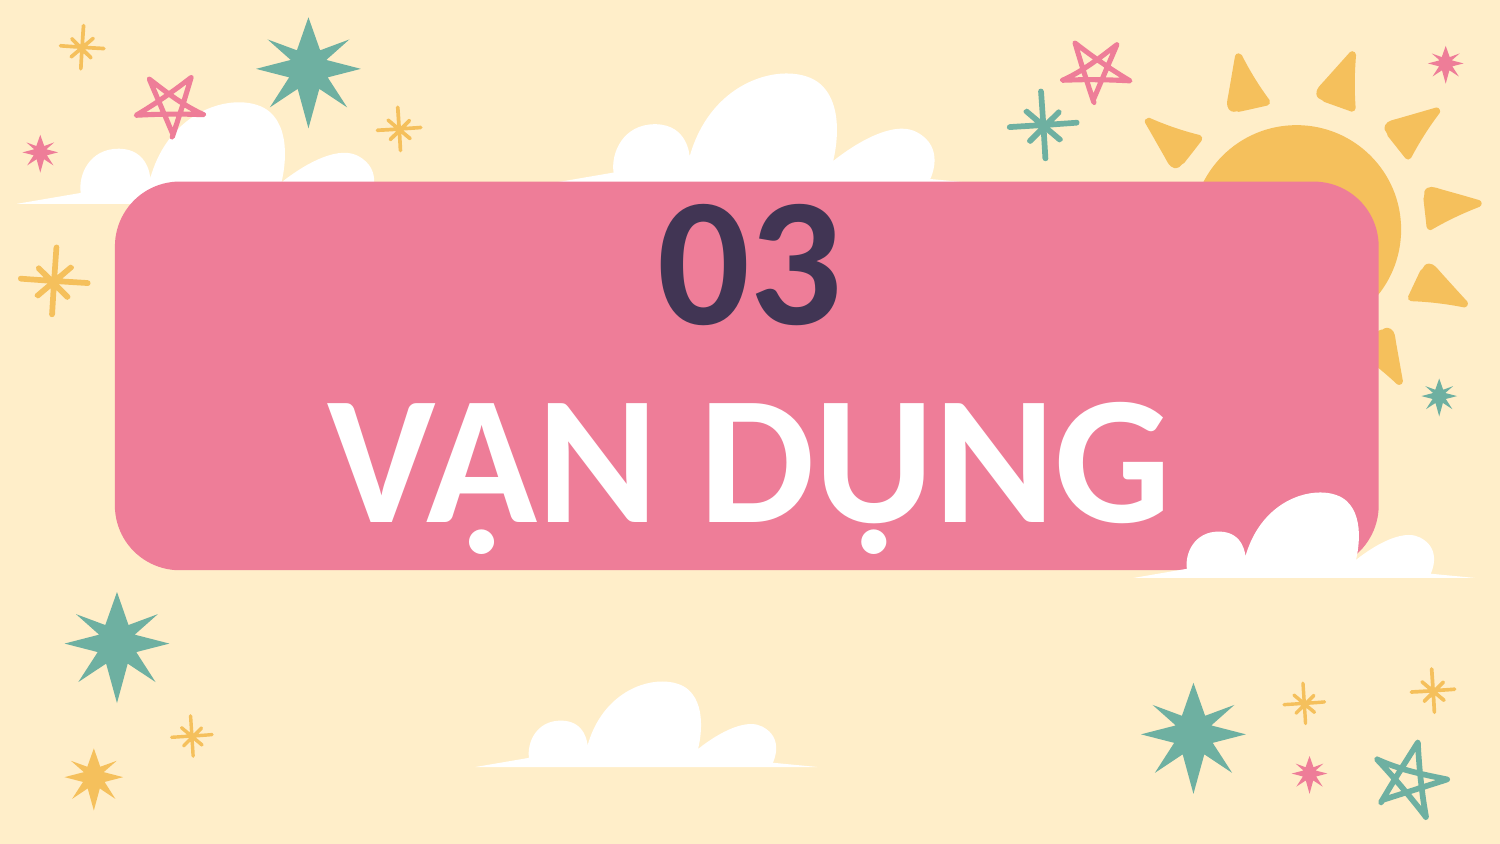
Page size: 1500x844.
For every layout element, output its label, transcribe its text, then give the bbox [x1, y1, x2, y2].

title 03 VẬN DỤNG [118, 181, 1382, 547]
